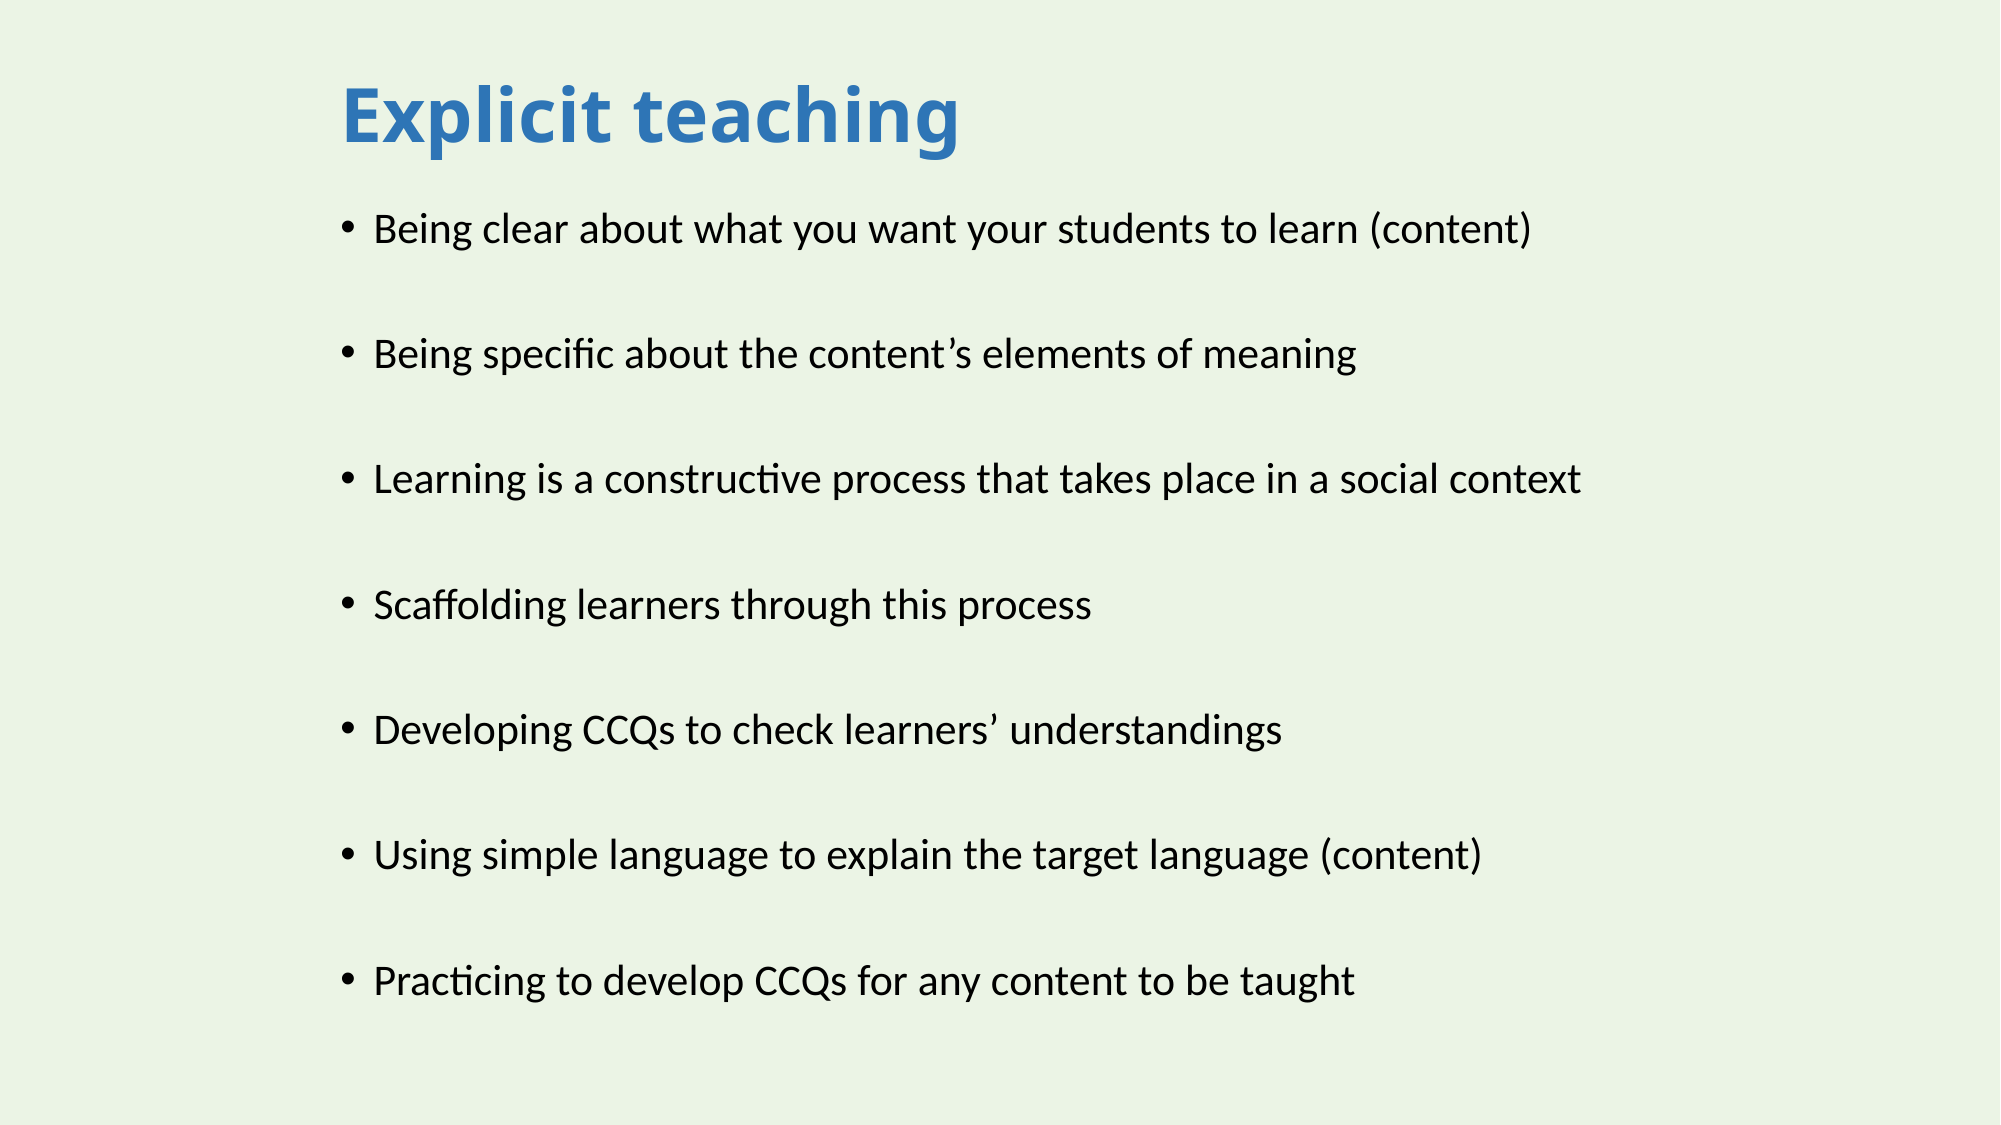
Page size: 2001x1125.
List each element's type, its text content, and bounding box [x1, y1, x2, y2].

list Being clear about what you want your students to learn (content) Being specific about the content’s elements of meaning Learning is a constructive process that takes place in a social context Scaffolding learners through this process Developing CCQs to check learners’ understandings Using simple language to explain the target language (content) Practicing to develop CCQs for any content to be taught [325, 198, 1863, 1014]
title Explicit teaching [325, 59, 1863, 176]
